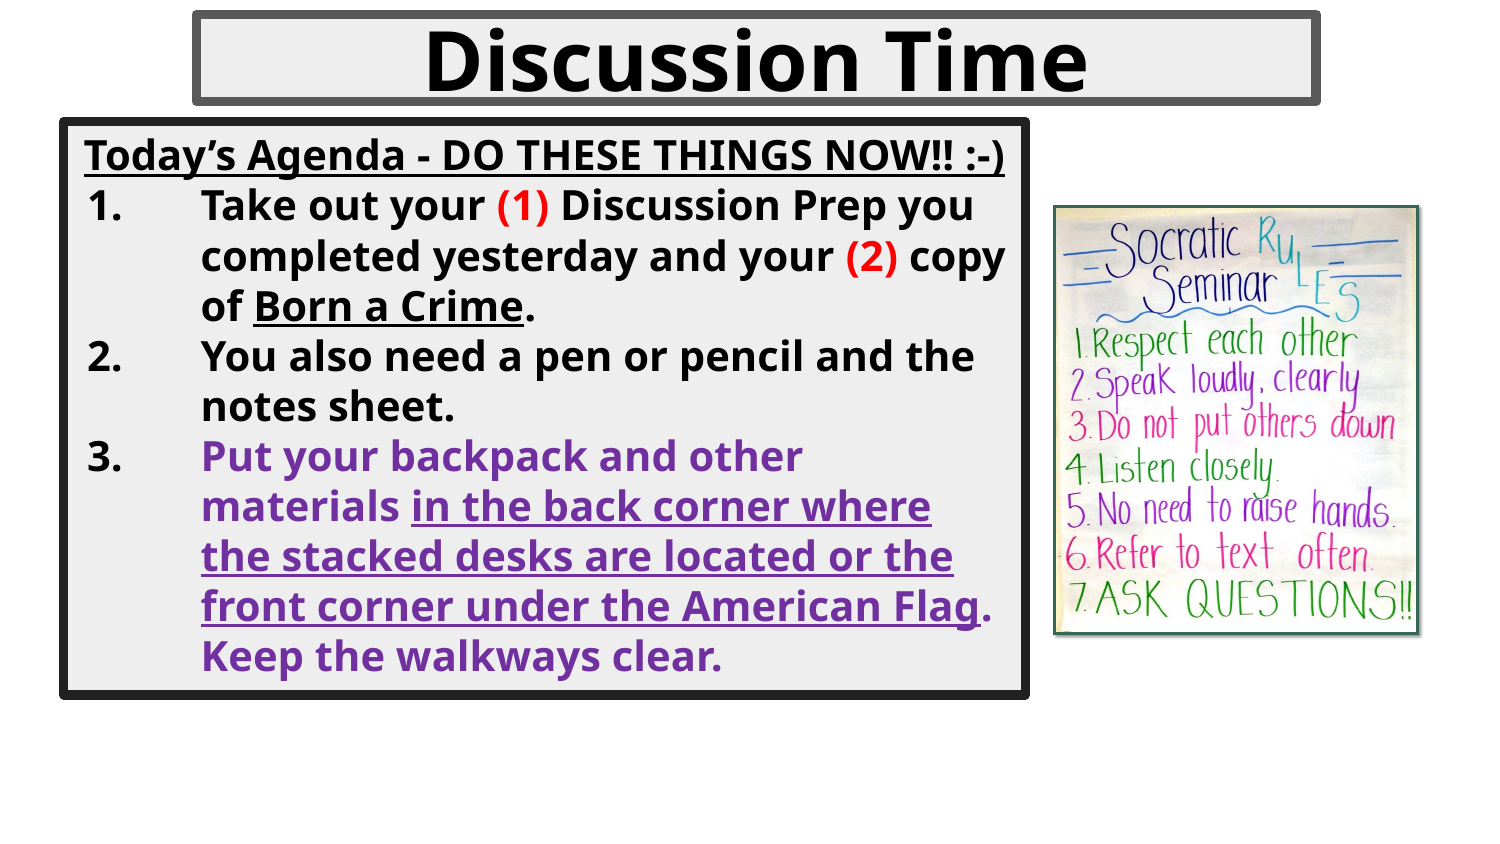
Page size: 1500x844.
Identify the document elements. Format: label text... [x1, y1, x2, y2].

text_box Today’s Agenda - DO THESE THINGS NOW!! :-) Take out your (1) Discussion Prep you completed yesterday and your (2) copy of Born a Crime. You also need a pen or pencil and the notes sheet. Put your backpack and other materials in the back corner where the stacked desks are located or the front corner under the American Flag. Keep the walkways clear. [63, 121, 1026, 695]
picture [1051, 203, 1425, 641]
text_box Discussion Time [196, 14, 1317, 102]
